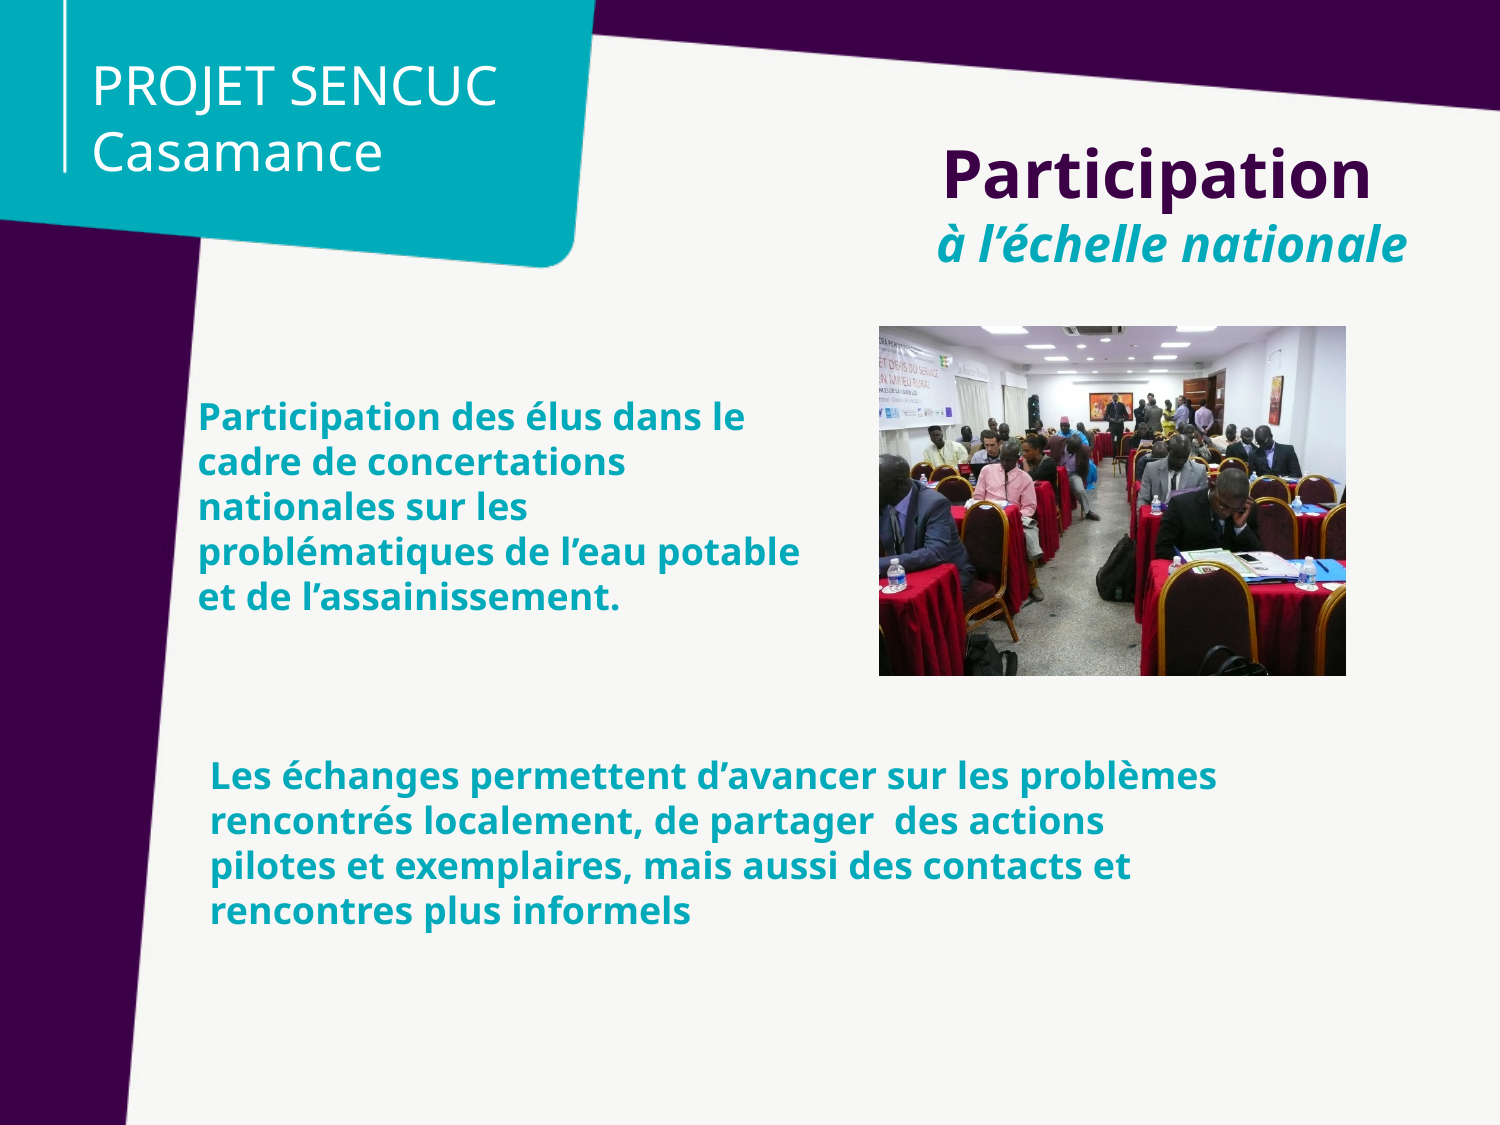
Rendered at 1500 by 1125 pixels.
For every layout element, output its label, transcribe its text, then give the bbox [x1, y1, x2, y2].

text_box PROJET SENCUC Casamance [76, 44, 587, 232]
text_box Participation à l’échelle nationale [537, 124, 1424, 280]
text_box Participation des élus dans le cadre de concertations nationales sur les problématiques de l’eau potable et de l’assainissement. [183, 385, 833, 760]
text_box Les échanges permettent d’avancer sur les problèmes rencontrés localement, de partager des actions pilotes et exemplaires, mais aussi des contacts et rencontres plus informels [194, 744, 1235, 940]
picture [0, 0, 1500, 1125]
